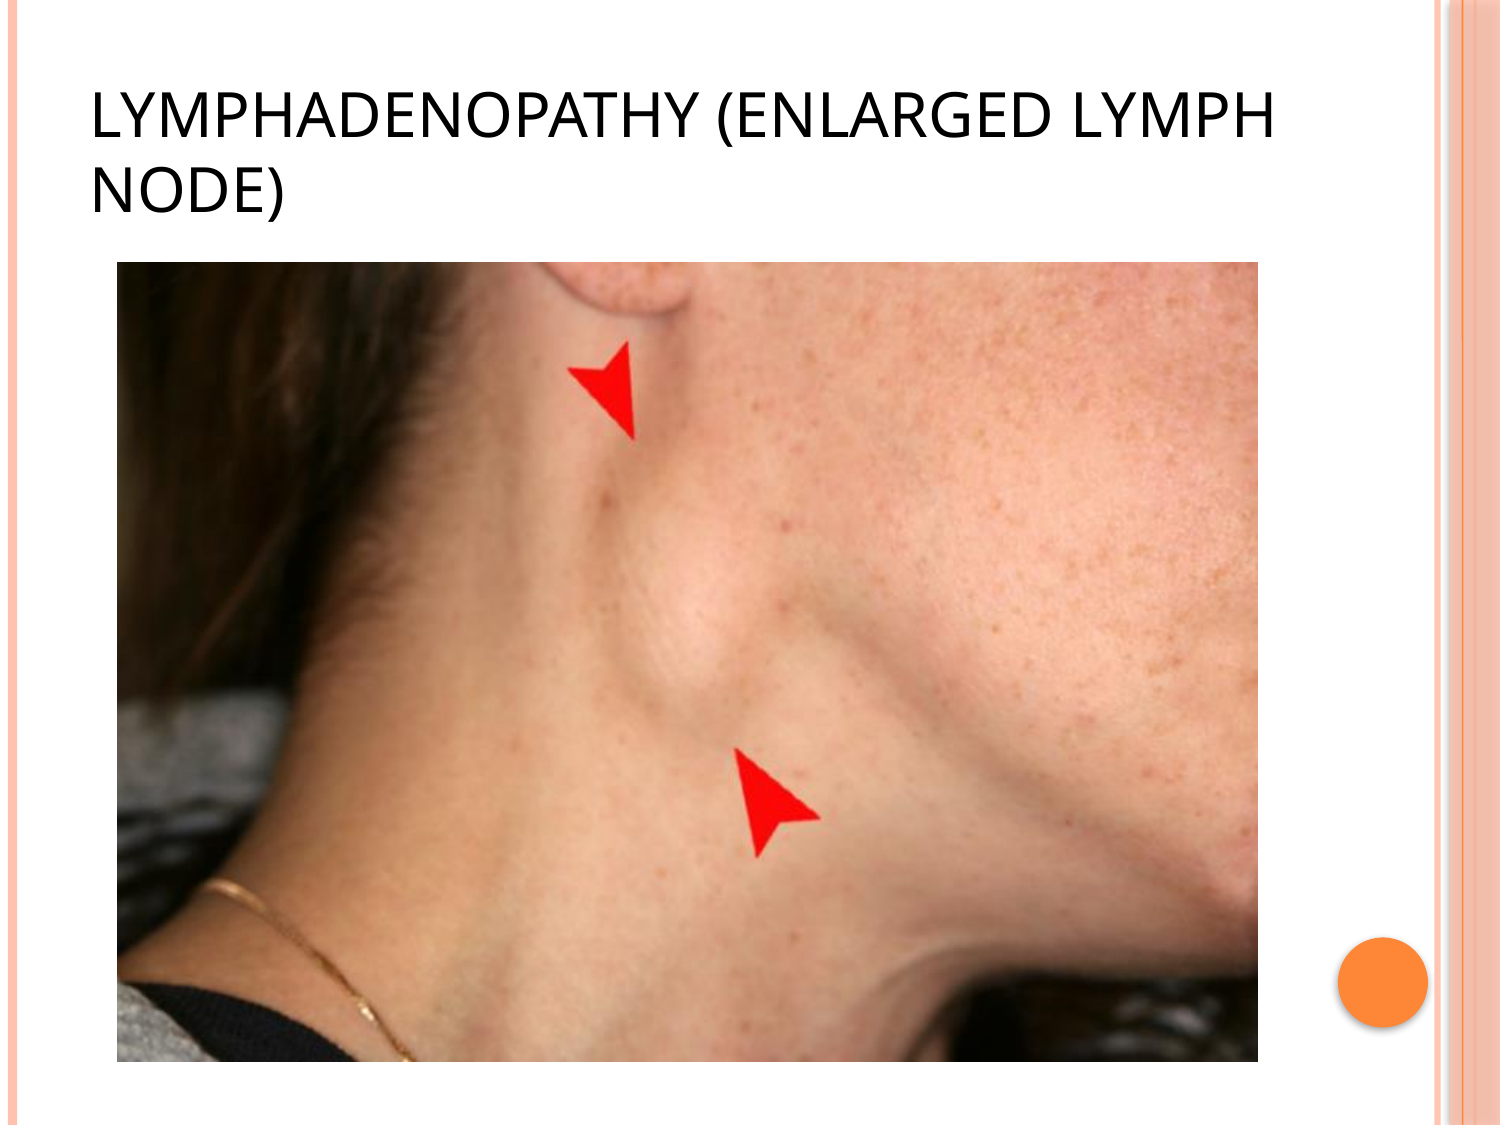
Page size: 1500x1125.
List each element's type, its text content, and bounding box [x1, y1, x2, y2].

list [116, 261, 1258, 1063]
title Lymphadenopathy (enlarged lymph node) [75, 45, 1300, 233]
